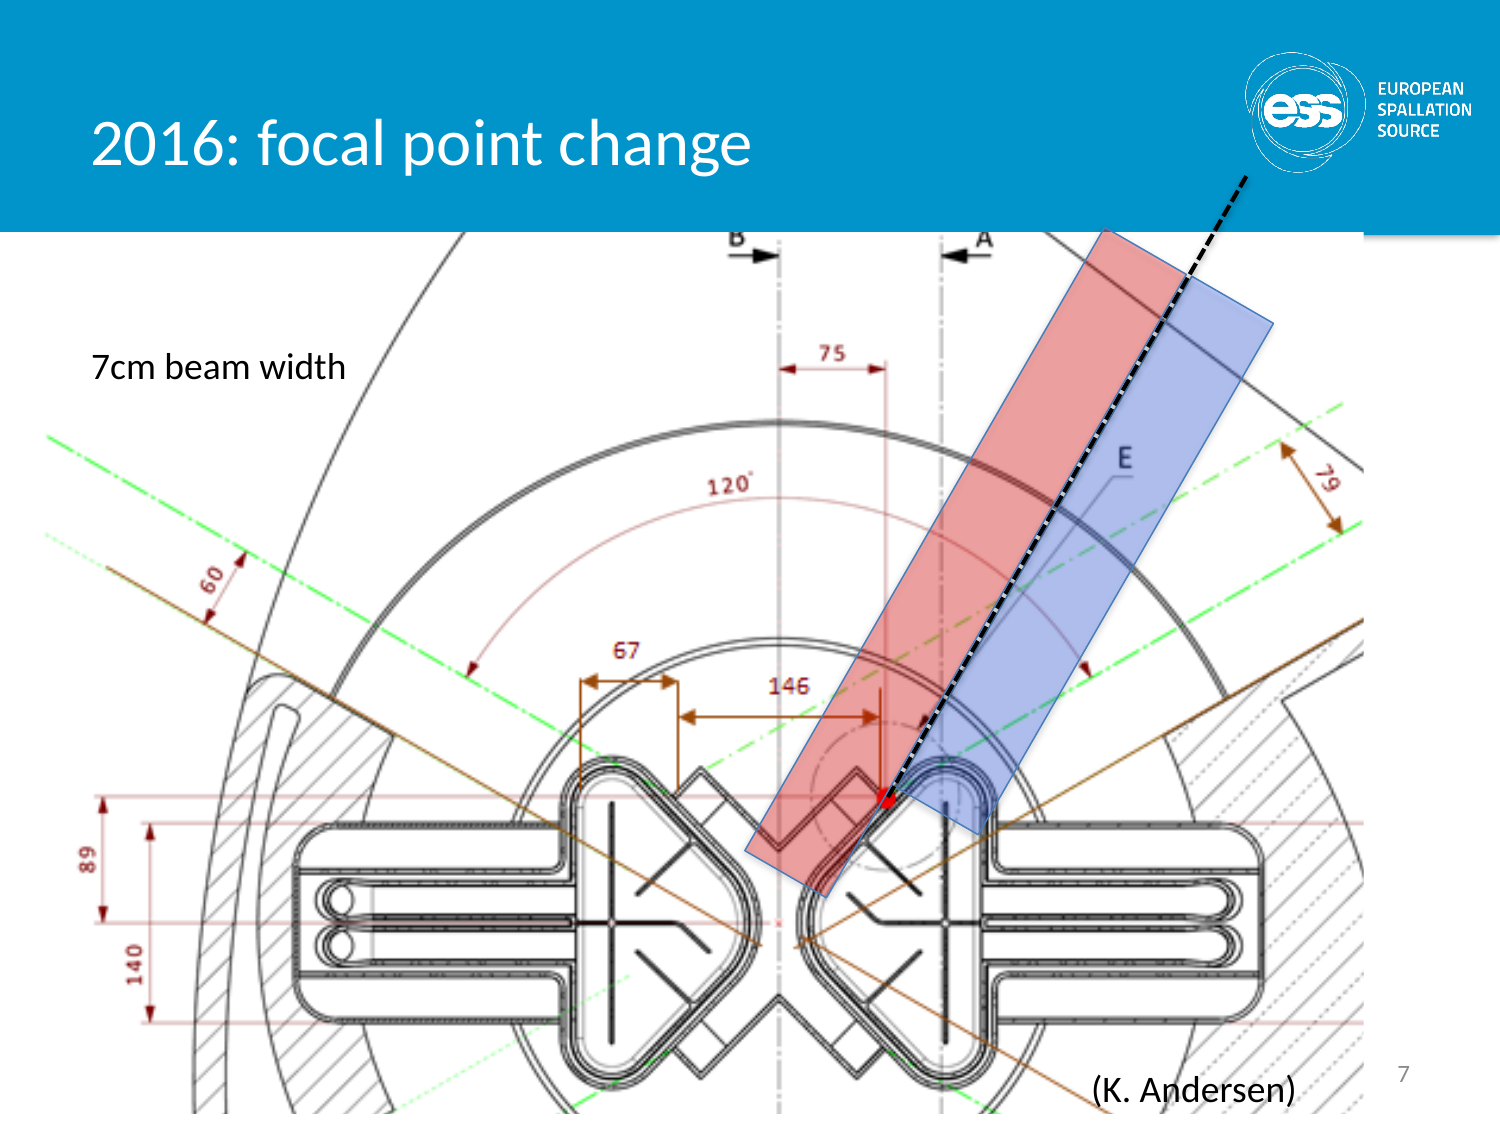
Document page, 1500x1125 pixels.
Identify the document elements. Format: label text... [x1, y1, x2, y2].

picture [1422, 125, 1428, 134]
picture [1432, 125, 1438, 136]
slide_number 7 [1369, 1042, 1425, 1103]
picture [1423, 83, 1430, 94]
picture [1389, 104, 1393, 115]
picture [1409, 104, 1415, 115]
picture [1436, 104, 1444, 115]
picture [0, 232, 1364, 1114]
picture [1264, 94, 1342, 127]
picture [1443, 86, 1450, 93]
picture [1454, 83, 1458, 94]
picture [1418, 104, 1423, 115]
picture [1400, 83, 1407, 94]
picture [1398, 109, 1406, 115]
title 2016: focal point change [75, 45, 1247, 230]
picture [1379, 83, 1385, 94]
